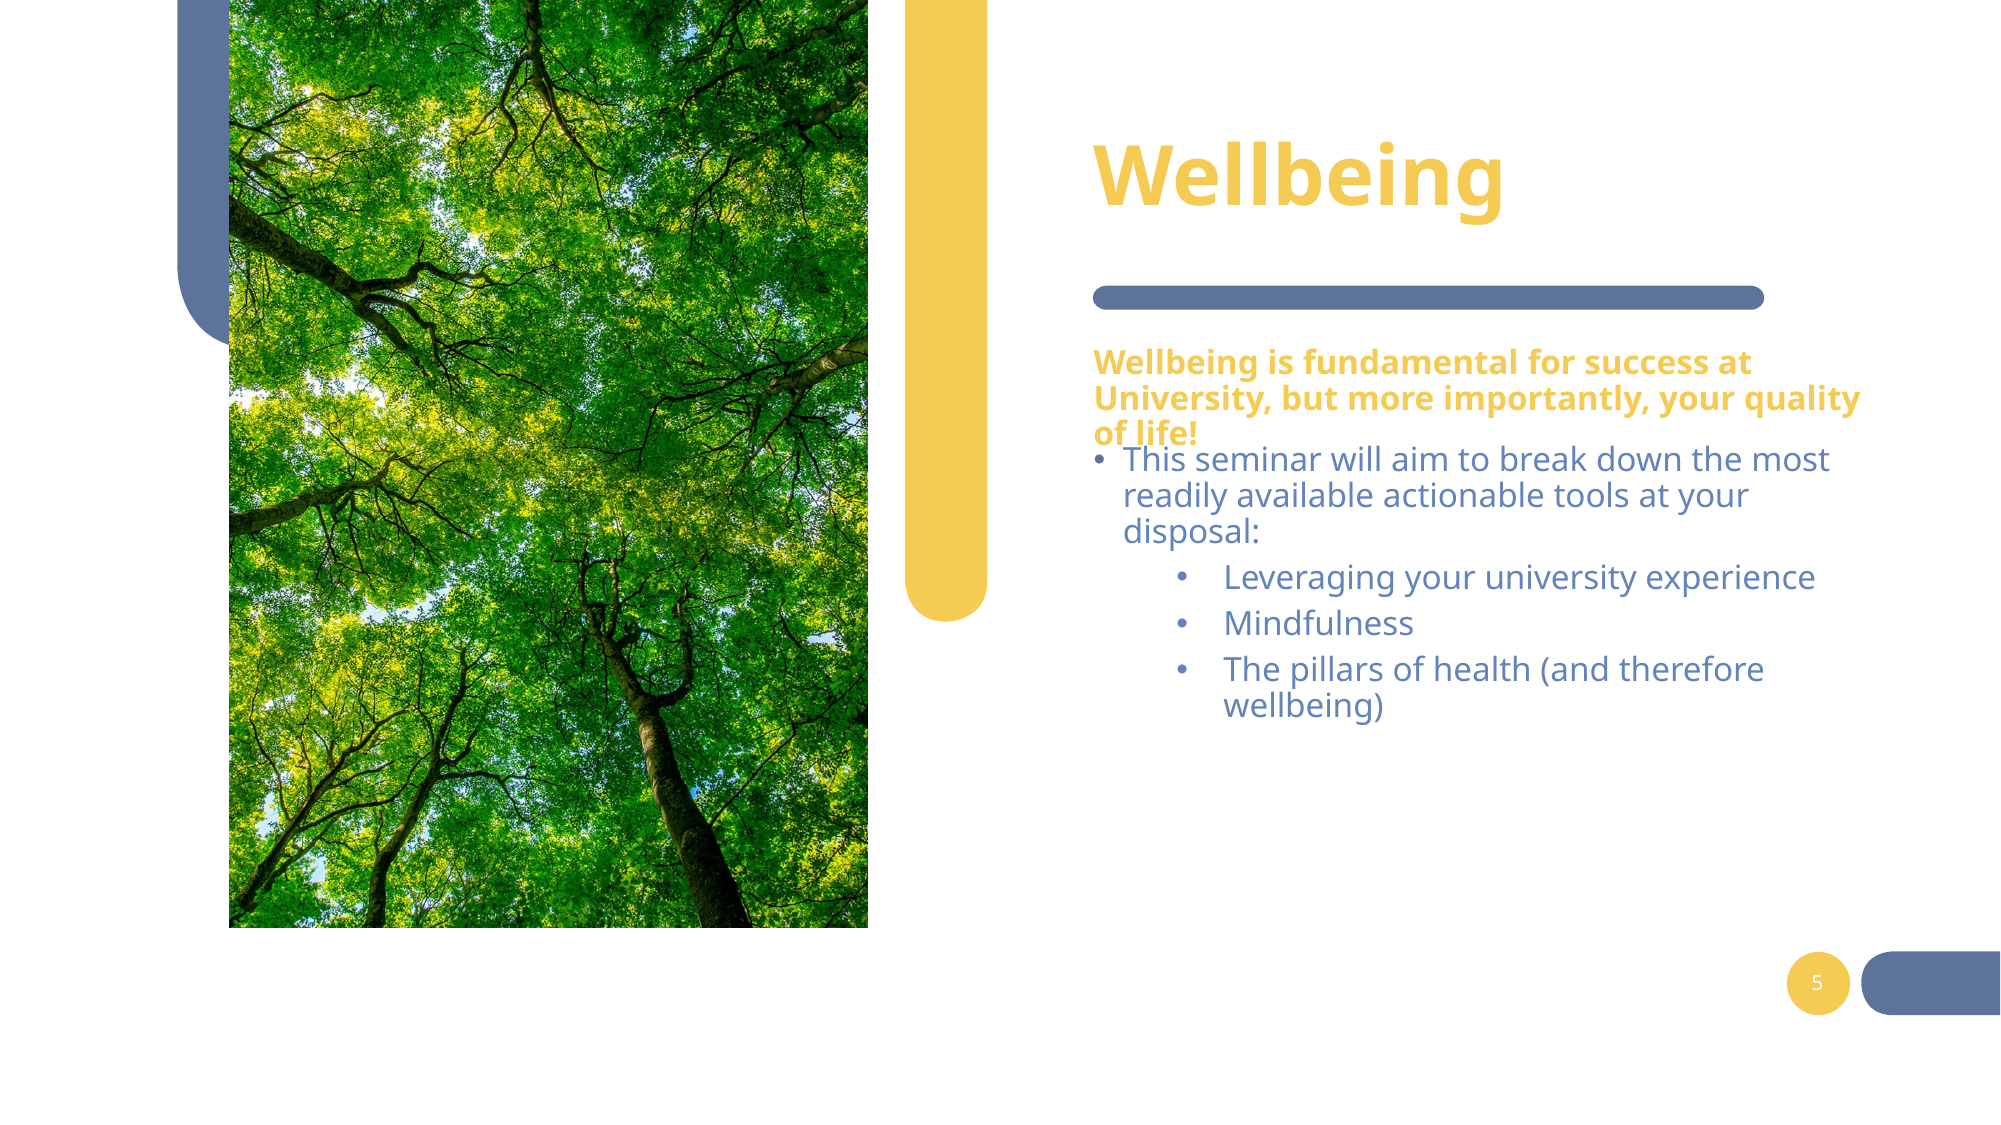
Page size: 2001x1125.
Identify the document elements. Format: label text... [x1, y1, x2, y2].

list This seminar will aim to break down the most readily available actionable tools at your disposal: Leveraging your university experience Mindfulness The pillars of health (and therefore wellbeing) [1078, 436, 1891, 1100]
list Wellbeing is fundamental for success at University, but more importantly, your quality of life! [1078, 337, 1891, 436]
picture [228, 0, 869, 929]
title Wellbeing [1078, 79, 1985, 278]
